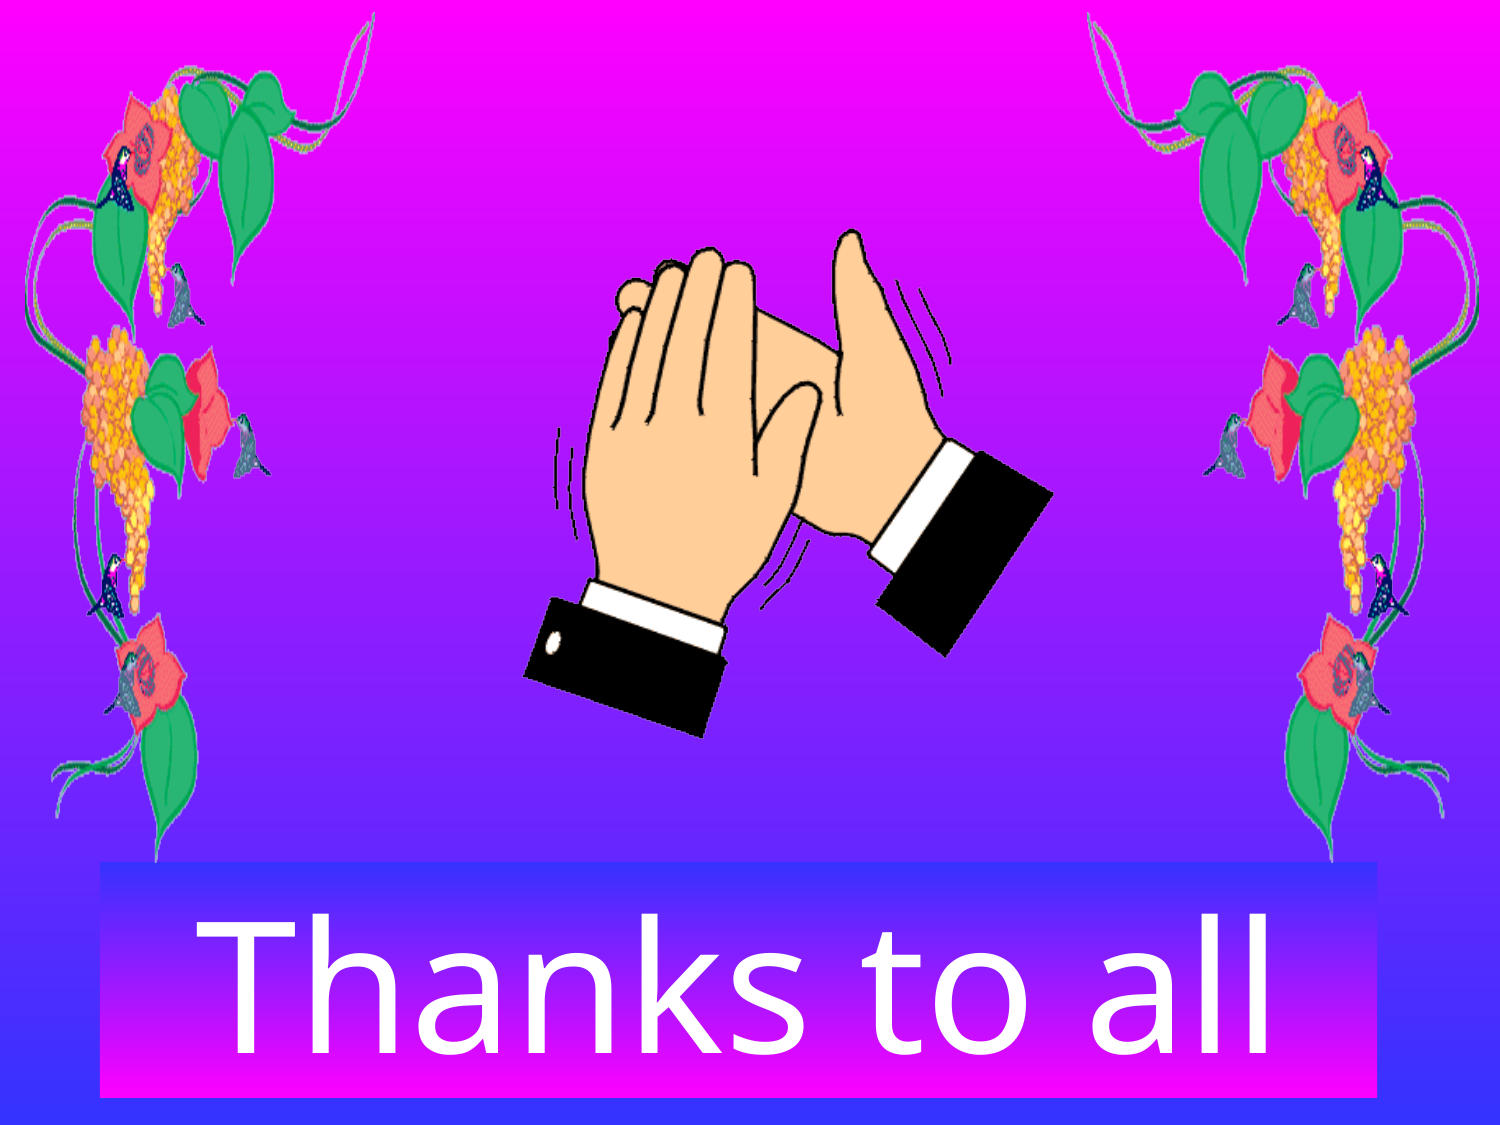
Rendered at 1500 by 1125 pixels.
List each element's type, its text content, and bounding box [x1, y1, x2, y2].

picture [24, 12, 375, 863]
picture [1087, 12, 1479, 863]
picture [499, 199, 1059, 785]
text_box Thanks to all [99, 862, 1378, 1098]
